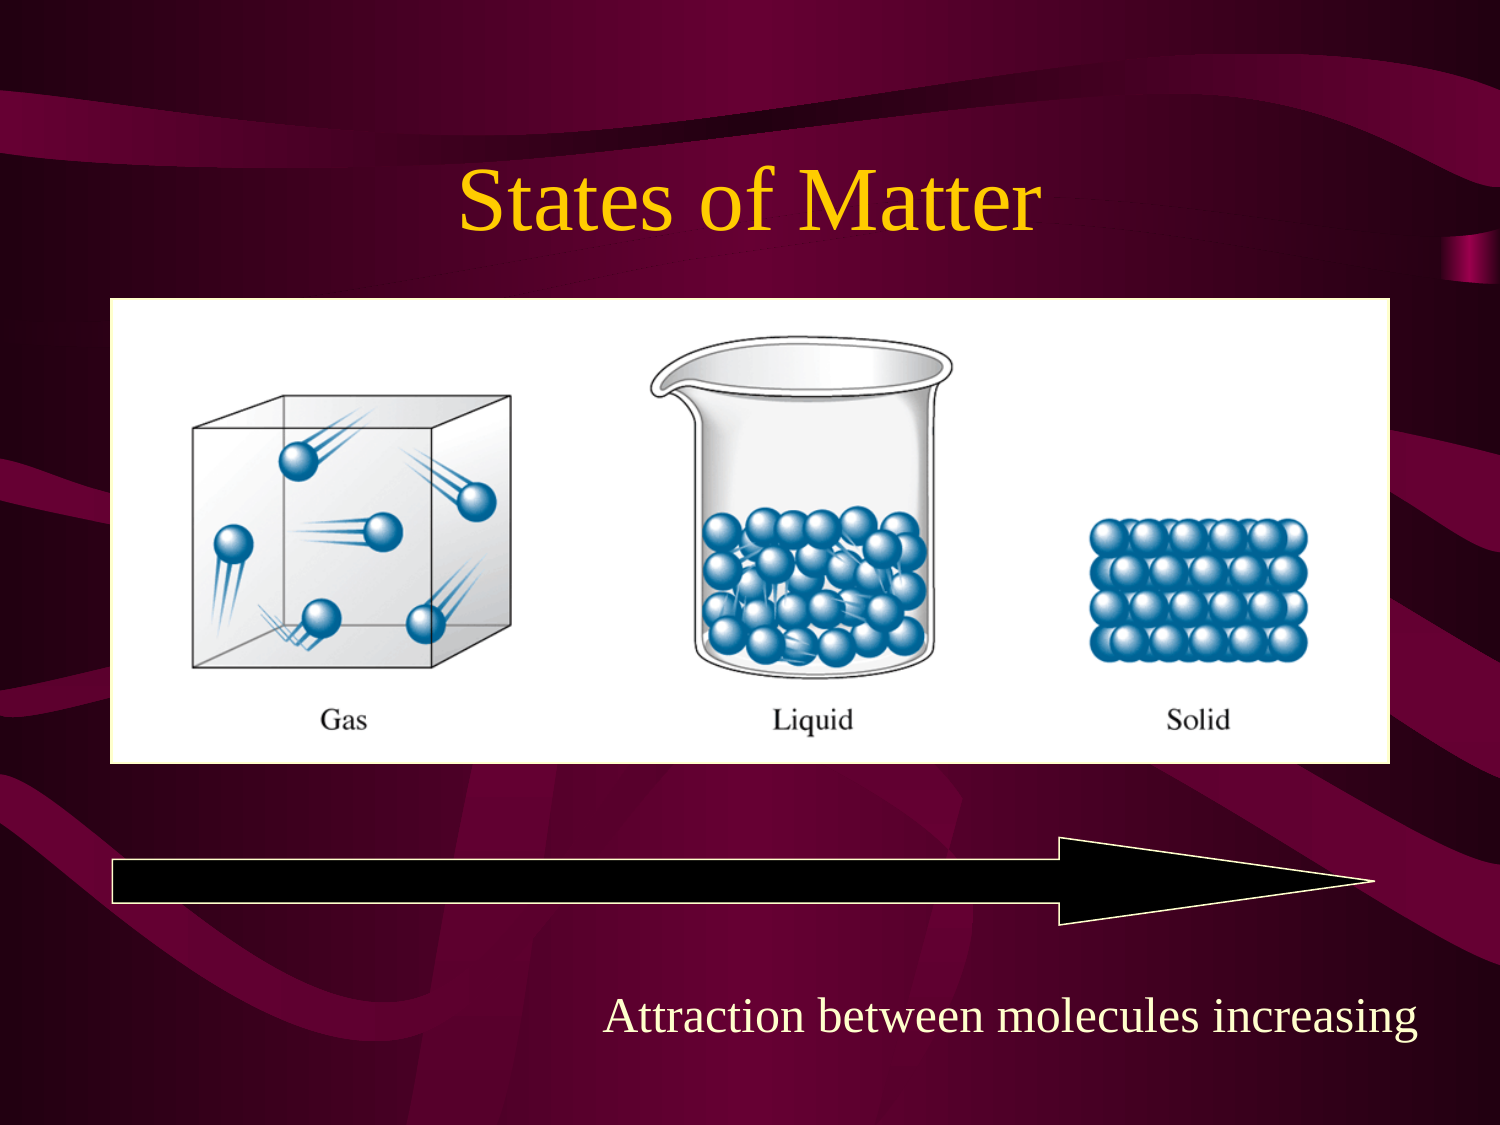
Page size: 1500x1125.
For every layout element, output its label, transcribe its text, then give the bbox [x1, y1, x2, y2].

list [112, 299, 1388, 762]
text_box Attraction between molecules increasing [137, 974, 1438, 1050]
title States of Matter [112, 99, 1388, 288]
text_box [112, 837, 1375, 925]
